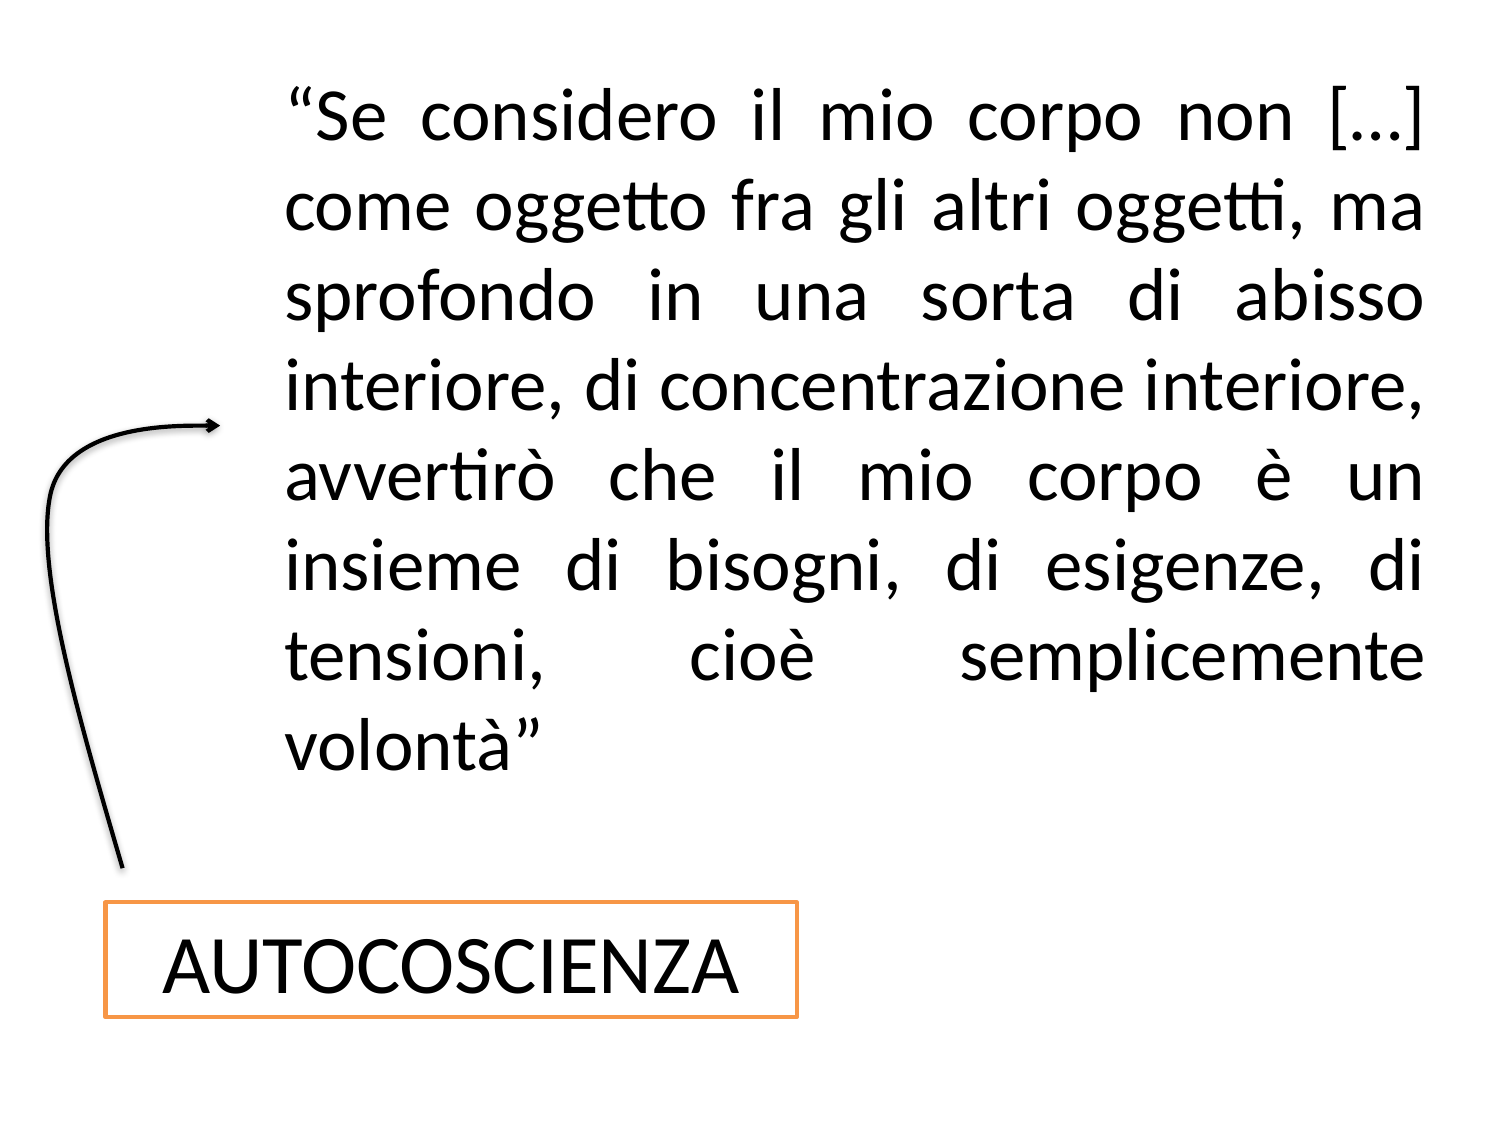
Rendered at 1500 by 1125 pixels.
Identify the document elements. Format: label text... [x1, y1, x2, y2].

text_box “Se considero il mio corpo non […] come oggetto fra gli altri oggetti, ma sprofondo in una sorta di abisso interiore, di concentrazione interiore, avvertirò che il mio corpo è un insieme di bisogni, di esigenze, di tensioni, cioè semplicemente volontà” [269, 58, 1442, 794]
text_box [45, 418, 221, 869]
text_box AUTOCOSCIENZA [103, 900, 799, 1019]
